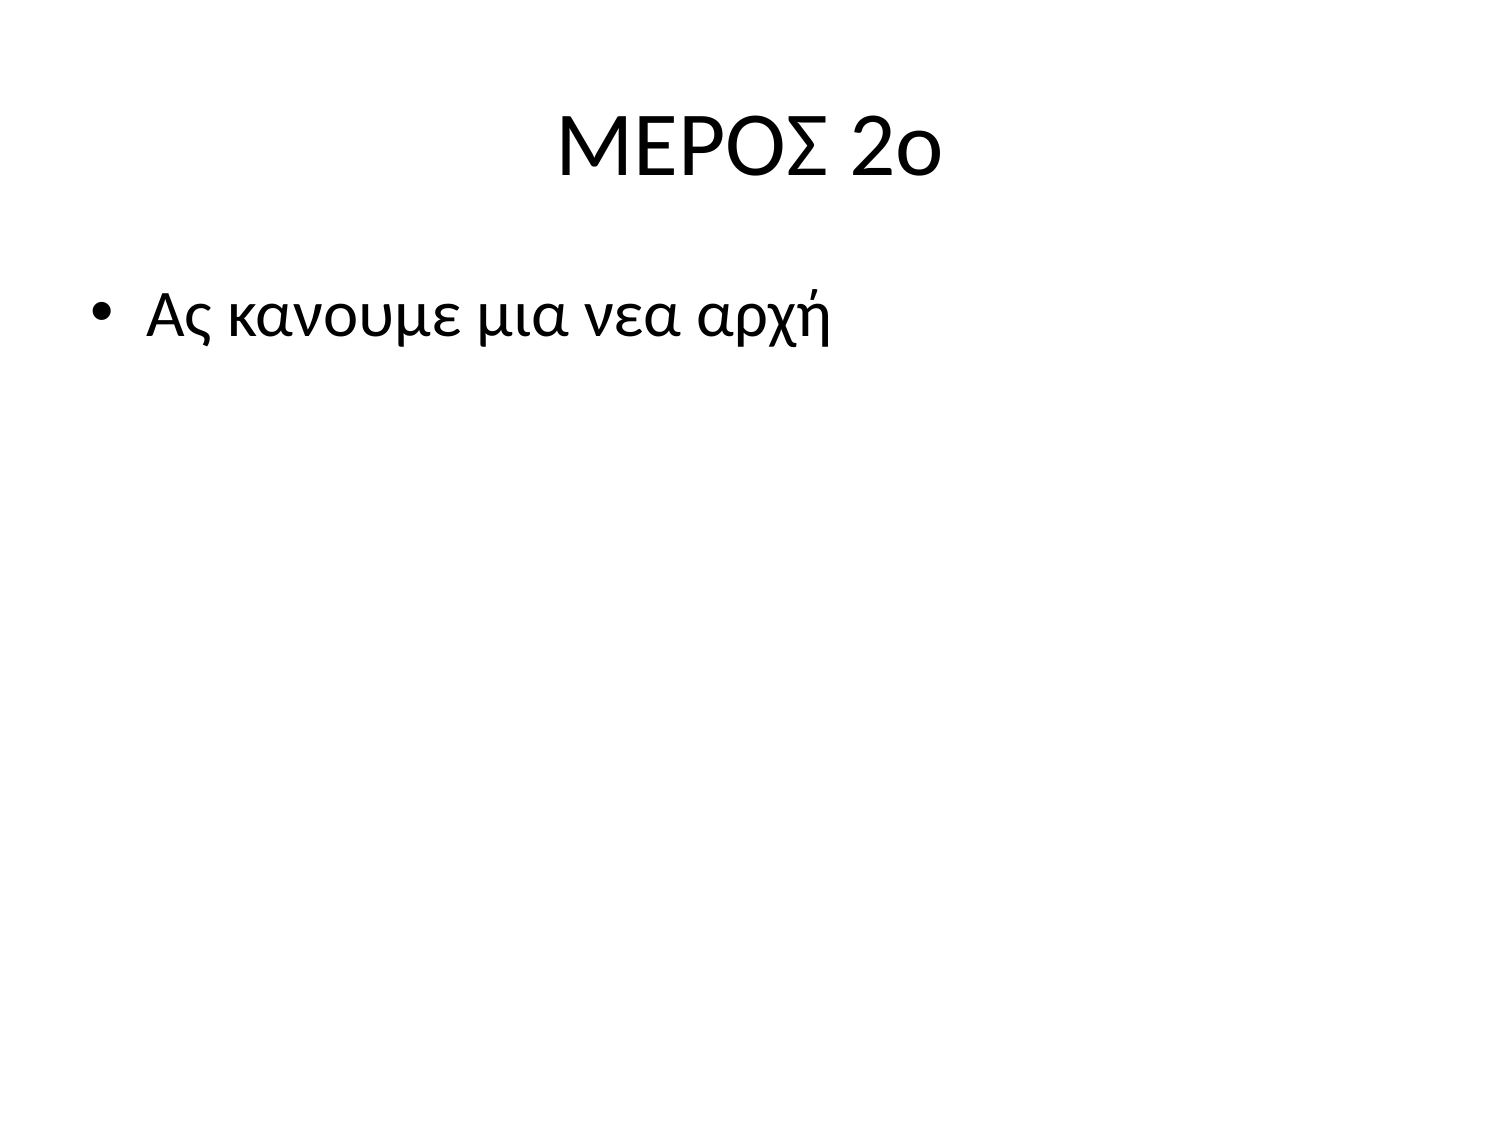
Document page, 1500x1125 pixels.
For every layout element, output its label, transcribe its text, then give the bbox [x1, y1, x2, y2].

list Ας κανουμε μια νεα αρχή [75, 262, 1425, 1005]
title ΜΕΡΟΣ 2ο [75, 45, 1425, 233]
